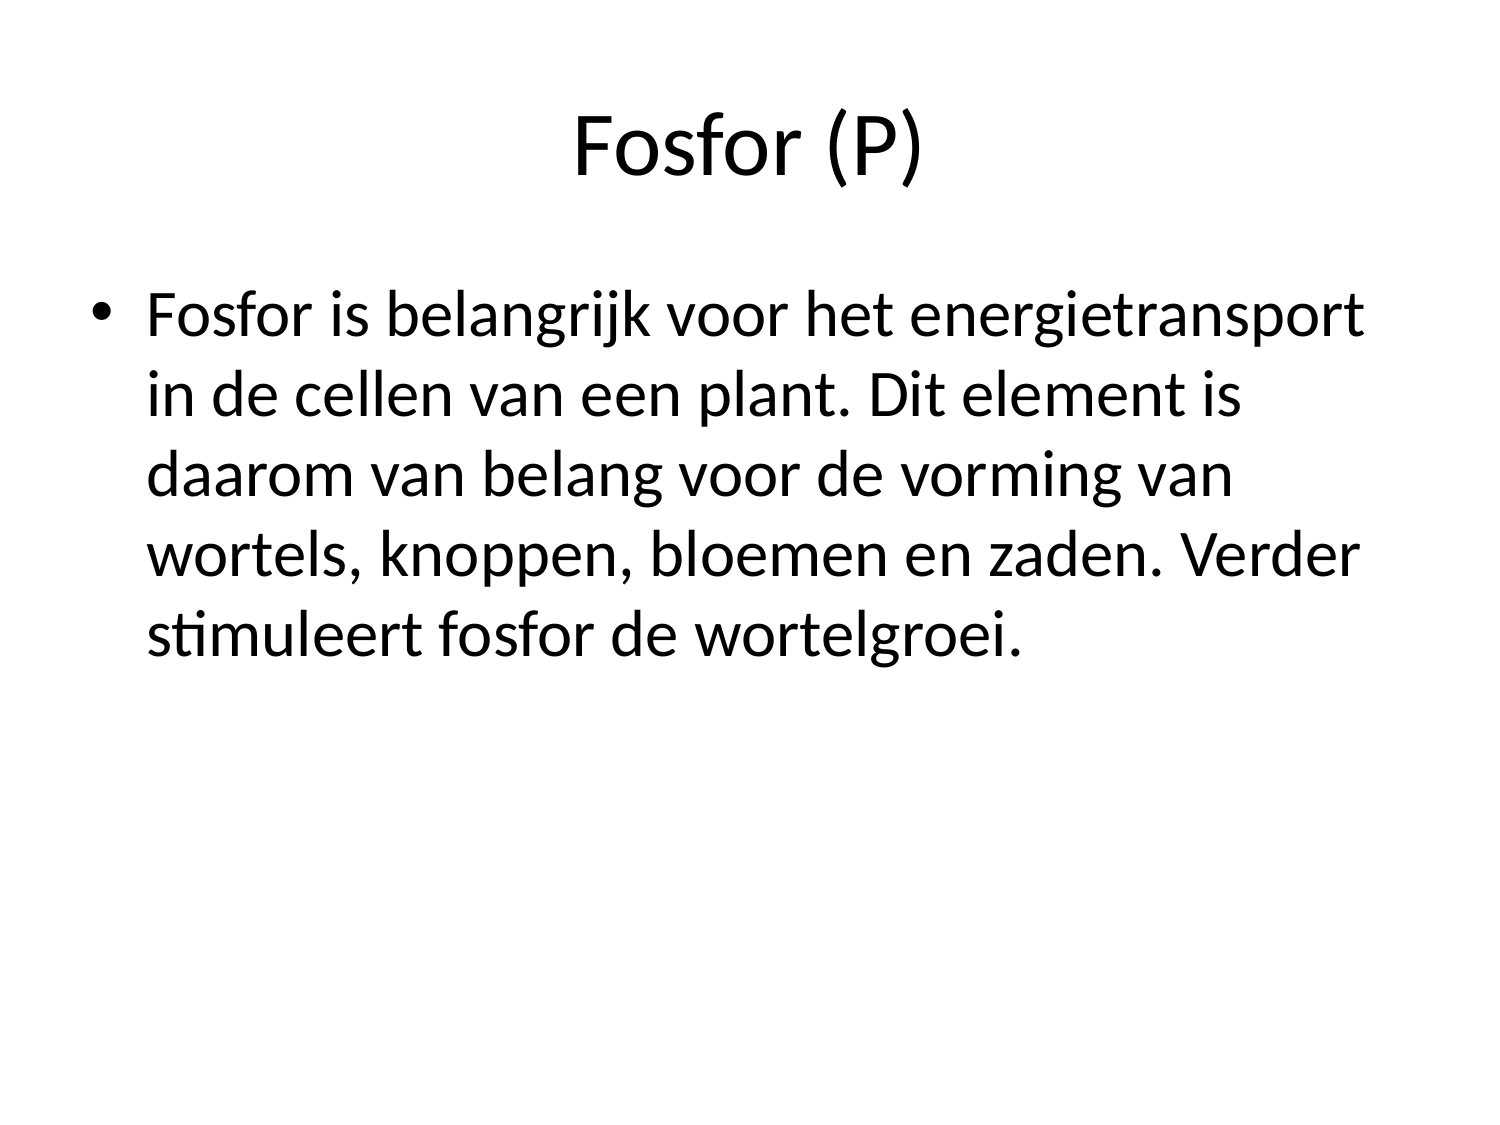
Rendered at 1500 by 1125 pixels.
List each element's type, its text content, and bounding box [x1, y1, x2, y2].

list Fosfor is belangrijk voor het energietransport in de cellen van een plant. Dit element is daarom van belang voor de vorming van wortels, knoppen, bloemen en zaden. Verder stimuleert fosfor de wortelgroei. [75, 262, 1425, 1005]
title Fosfor (P) [75, 45, 1425, 233]
